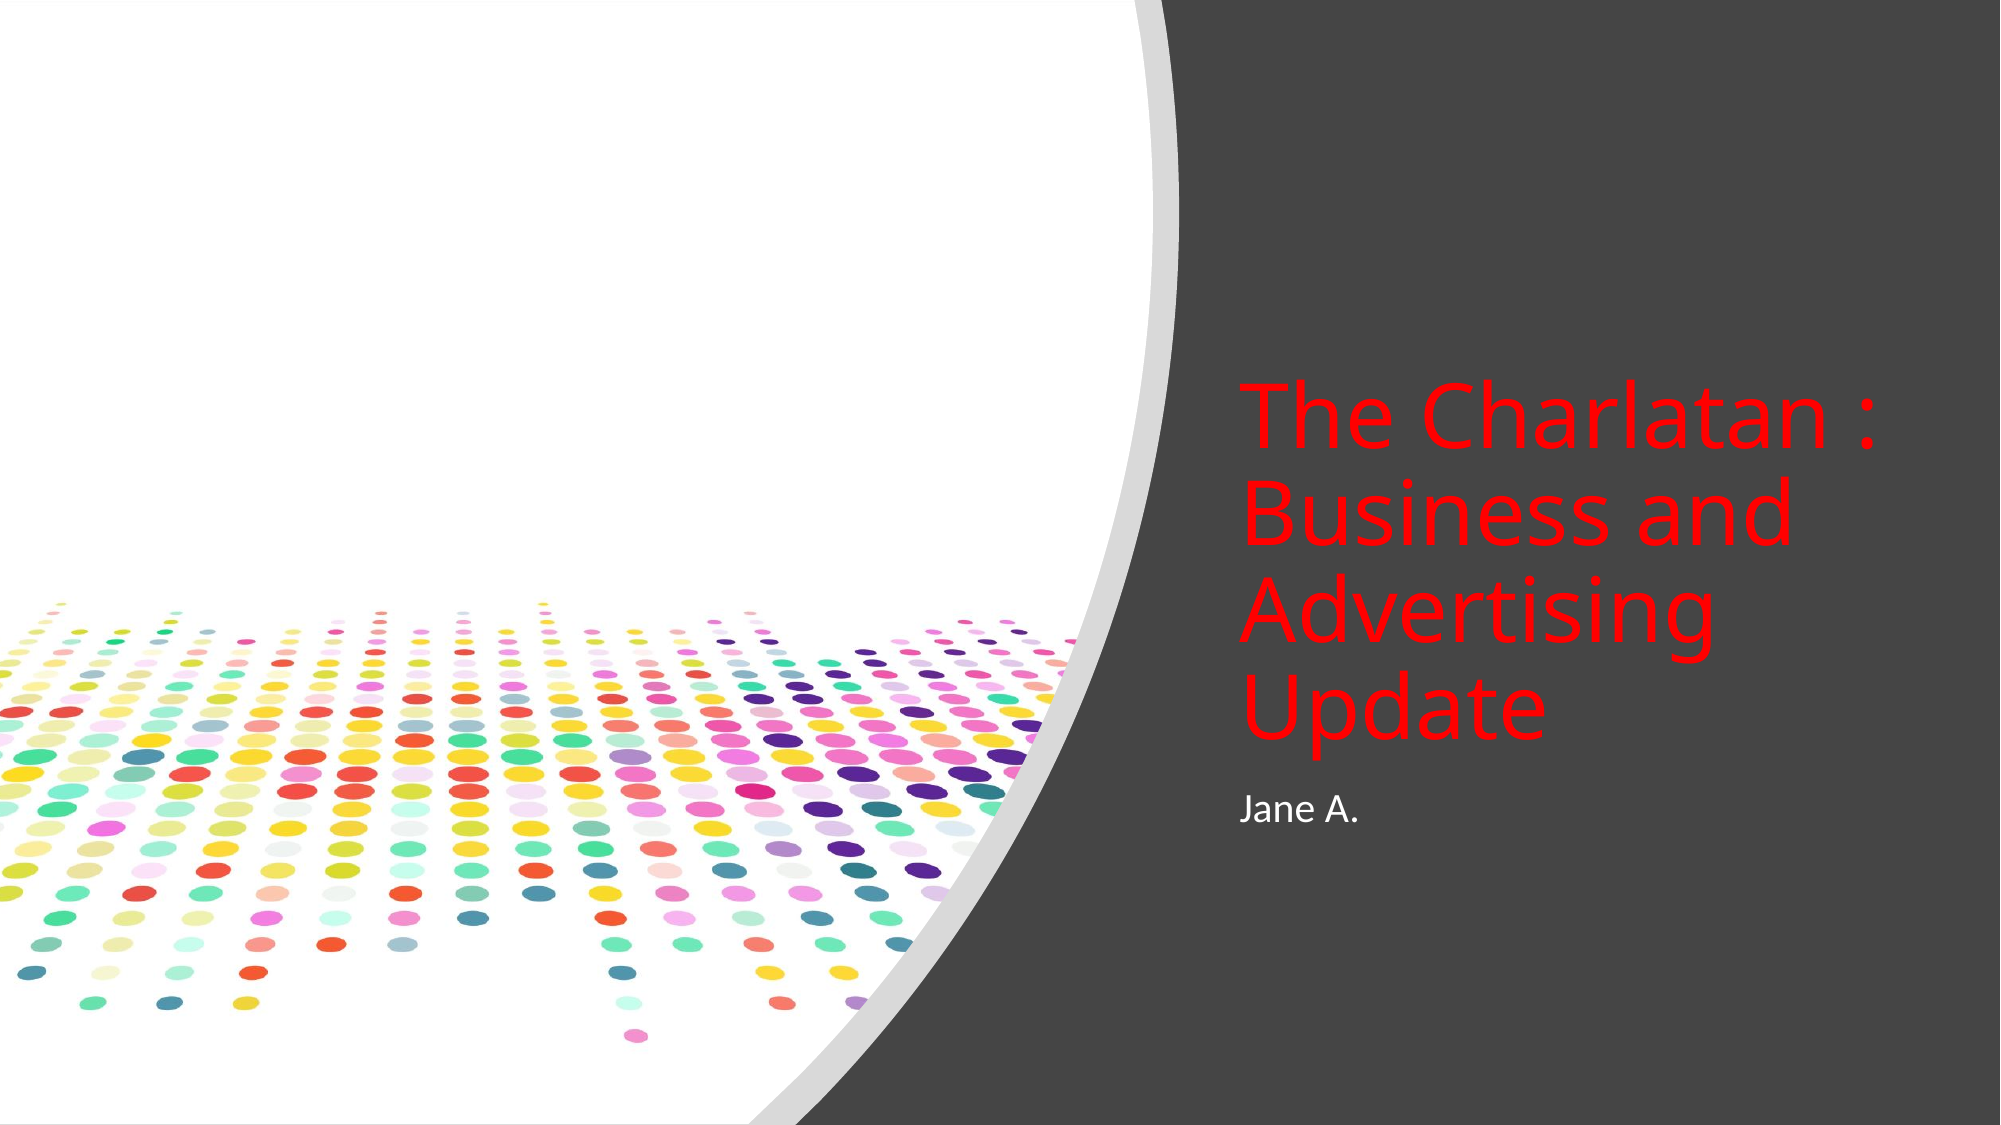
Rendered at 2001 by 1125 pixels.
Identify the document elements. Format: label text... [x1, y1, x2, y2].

title The Charlatan : Business and Advertising Update [1224, 292, 1895, 767]
text_box [1153, 0, 1181, 476]
subtitle Jane A. [1224, 779, 1895, 968]
picture [0, 0, 1153, 1125]
